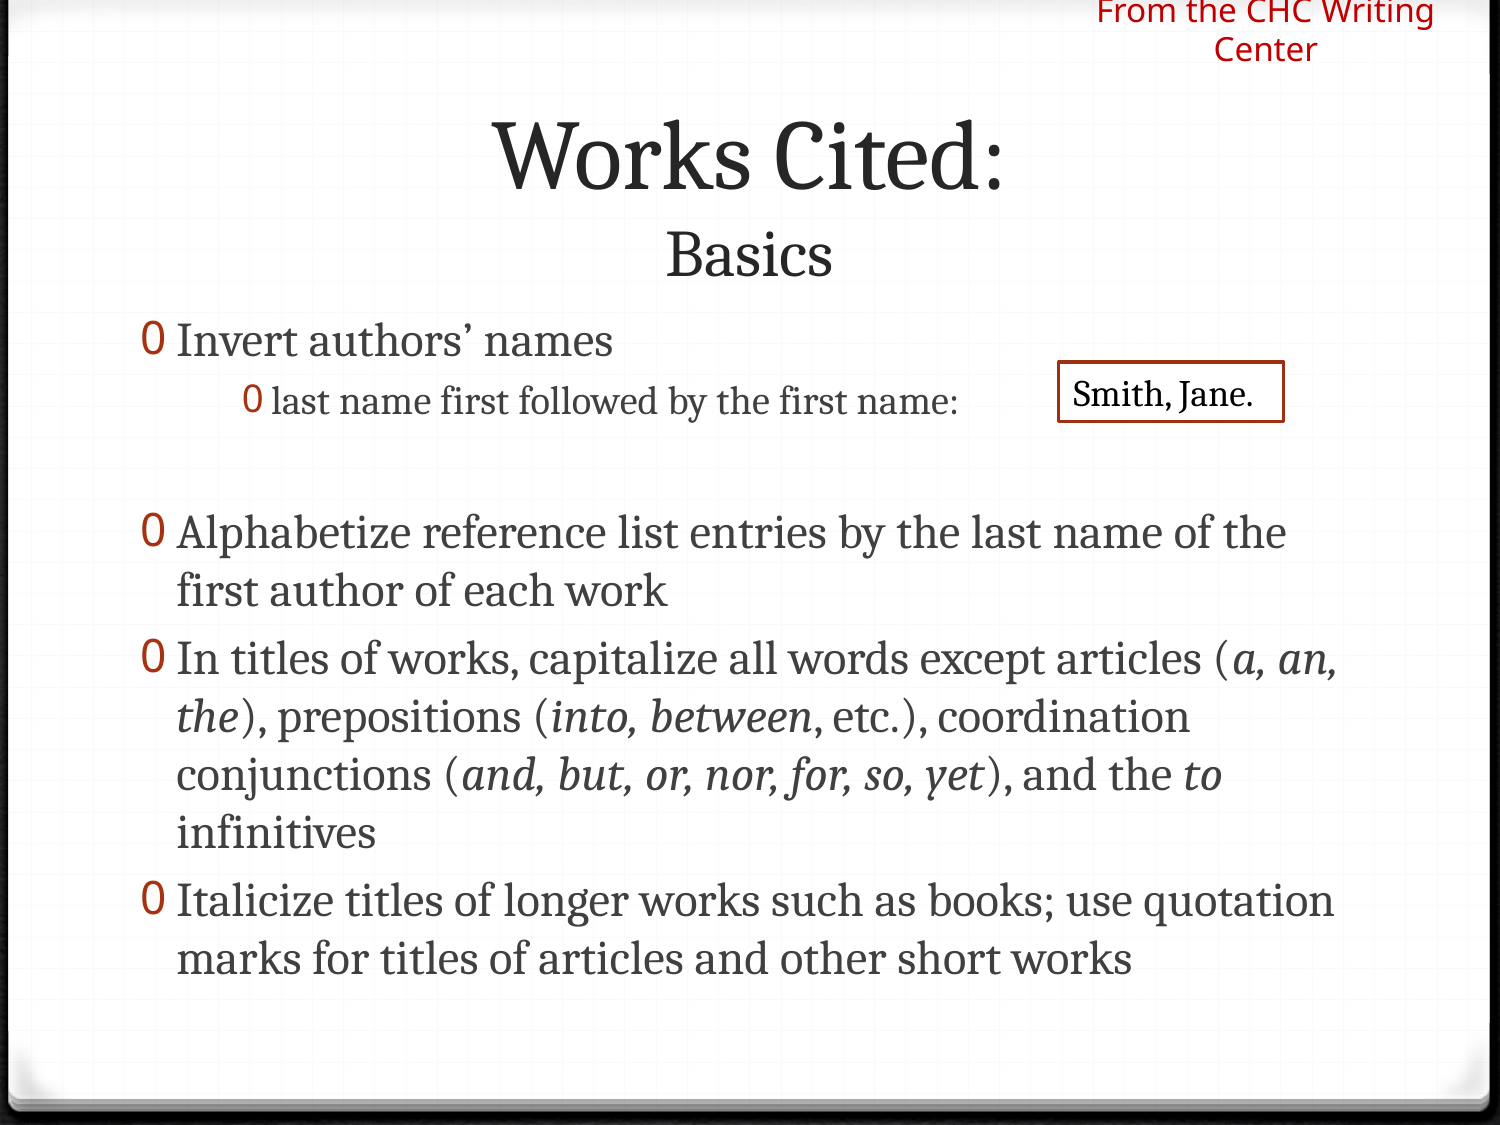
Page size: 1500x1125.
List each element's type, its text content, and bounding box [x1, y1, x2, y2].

list Invert authors’ names last name first followed by the first name: Alphabetize reference list entries by the last name of the first author of each work In titles of works, capitalize all words except articles (a, an, the), prepositions (into, between, etc.), coordination conjunctions (and, but, or, nor, for, so, yet), and the to infinitives Italicize titles of longer works such as books; use quotation marks for titles of articles and other short works [125, 299, 1363, 1038]
footer From the CHC Writing Center [1028, 0, 1500, 59]
picture [0, 0, 1500, 1125]
title Works Cited: Basics [90, 71, 1410, 309]
text_box Smith, Jane. [1057, 360, 1285, 423]
